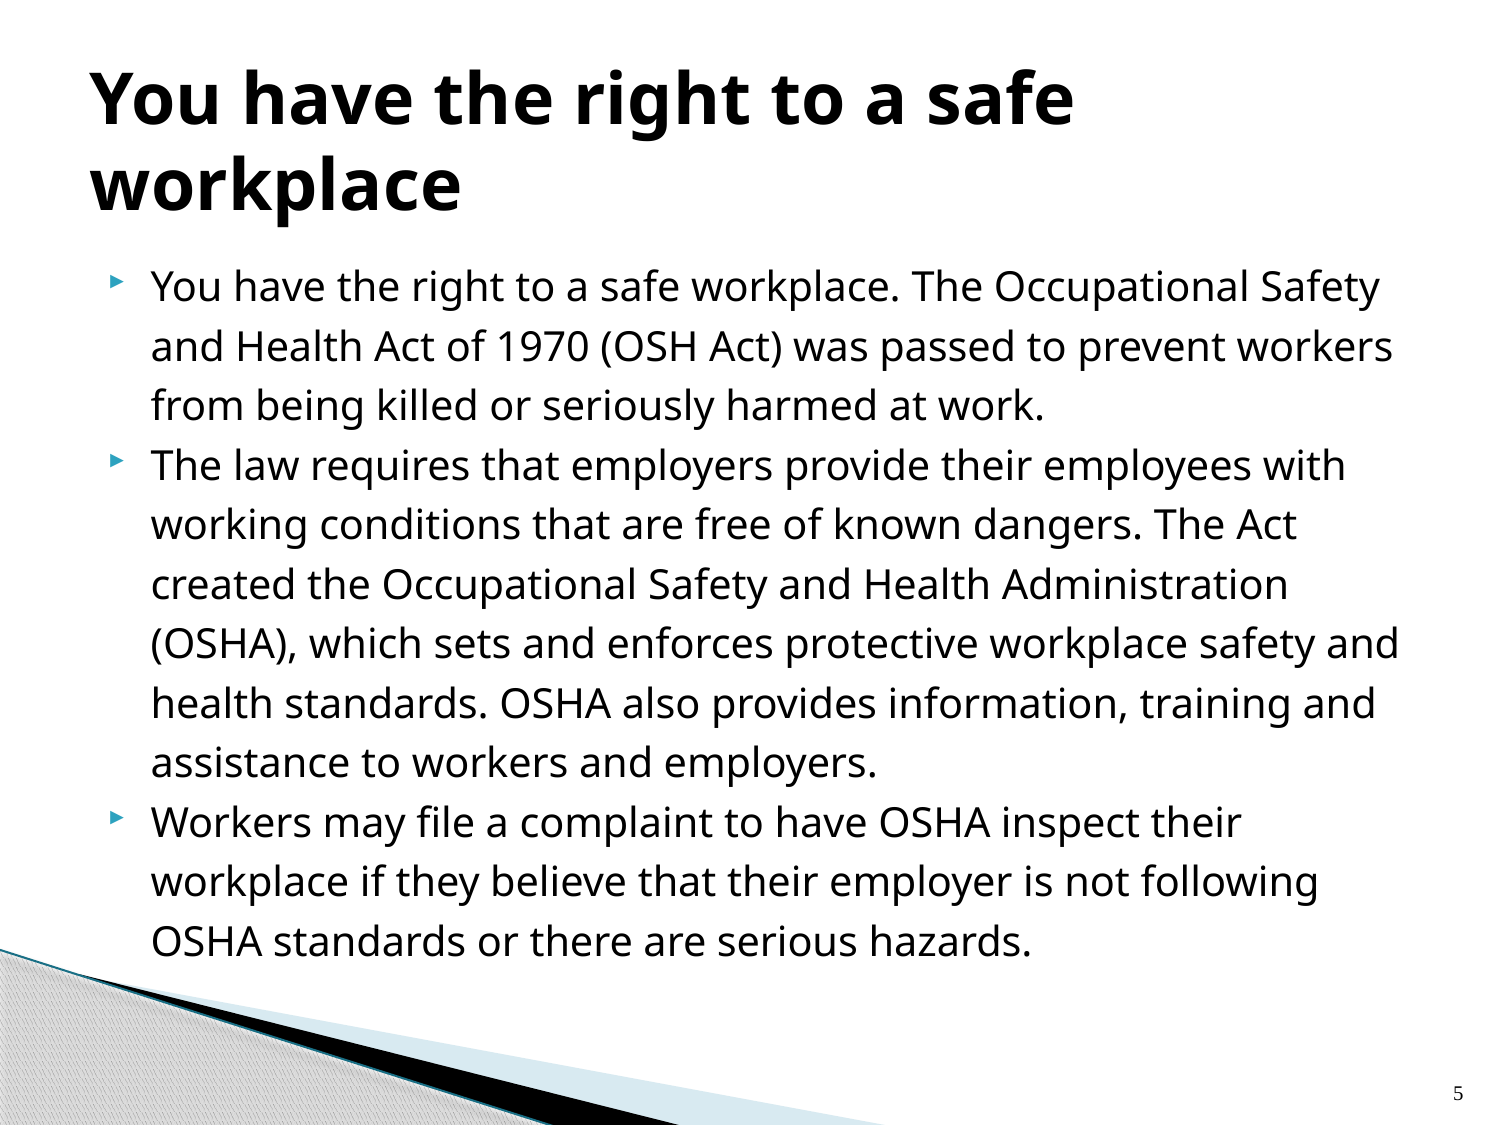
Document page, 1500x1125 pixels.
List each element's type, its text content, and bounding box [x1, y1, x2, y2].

title You have the right to a safe workplace [75, 45, 1425, 233]
list You have the right to a safe workplace. The Occupational Safety and Health Act of 1970 (OSH Act) was passed to prevent workers from being killed or seriously harmed at work. The law requires that employers provide their employees with working conditions that are free of known dangers. The Act created the Occupational Safety and Health Administration (OSHA), which sets and enforces protective workplace safety and health standards. OSHA also provides information, training and assistance to workers and employers. Workers may file a complaint to have OSHA inspect their workplace if they believe that their employer is not following OSHA standards or there are serious hazards. [75, 243, 1425, 986]
slide_number 5 [1418, 1051, 1479, 1112]
